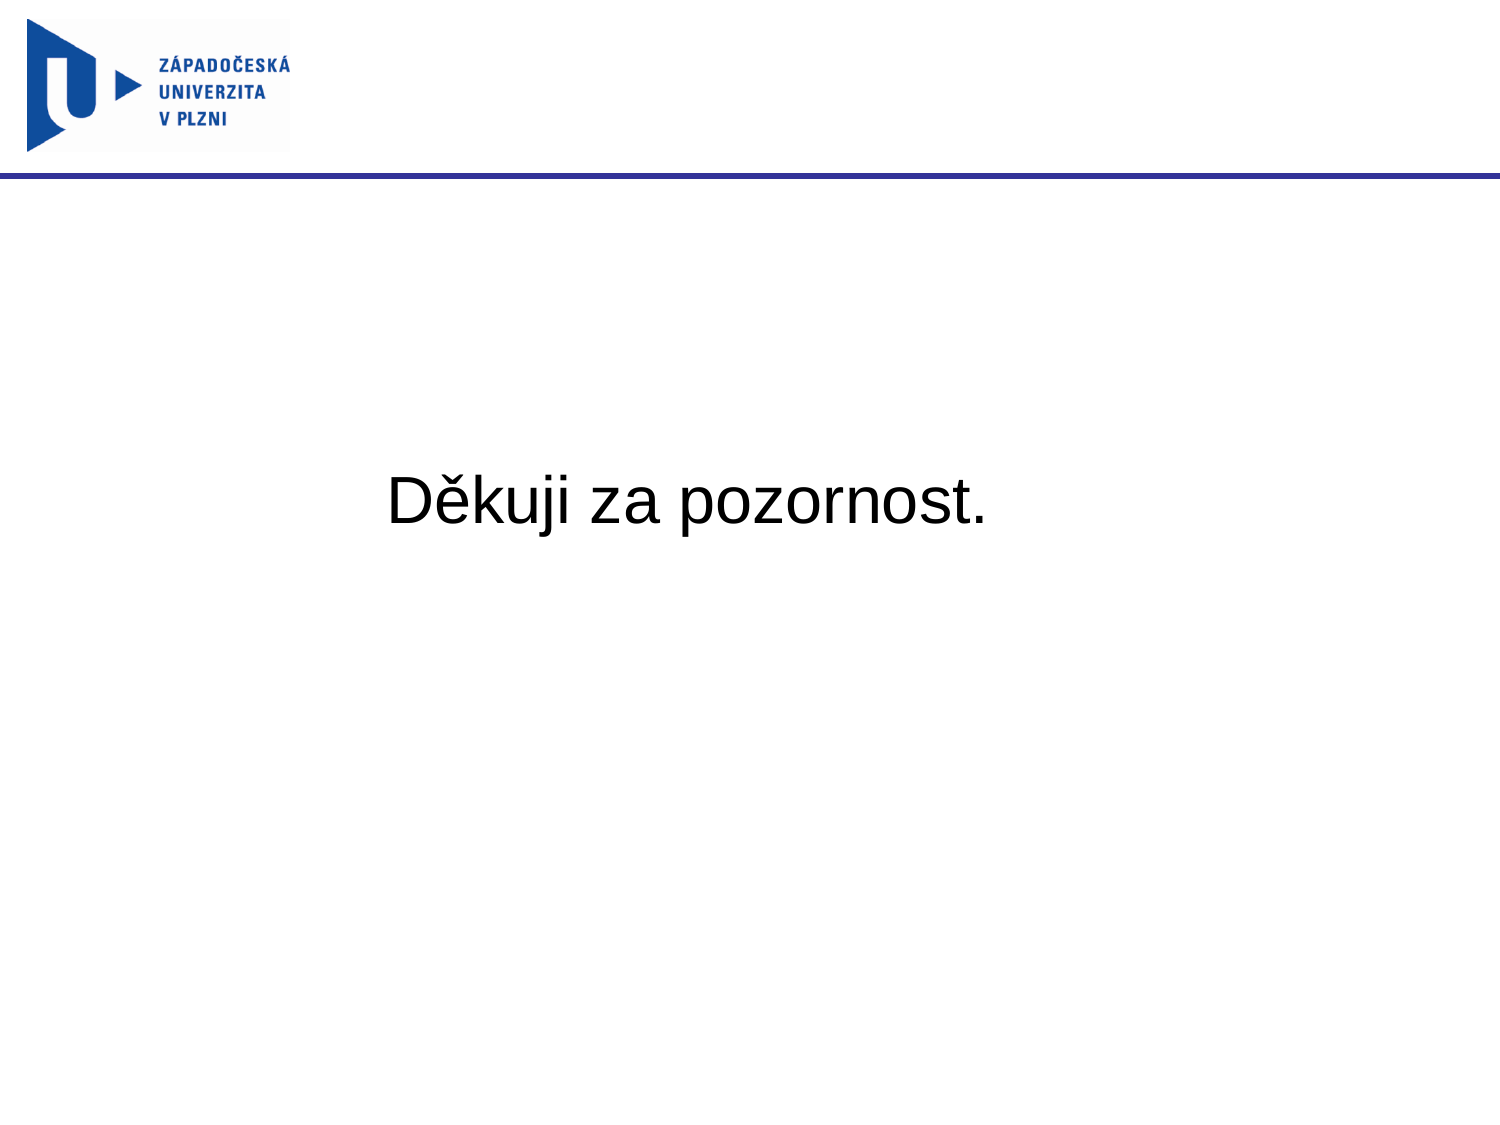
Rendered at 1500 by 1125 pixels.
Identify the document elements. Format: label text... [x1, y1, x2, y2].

picture [27, 19, 290, 152]
list Děkuji za pozornost. [74, 262, 1426, 1006]
